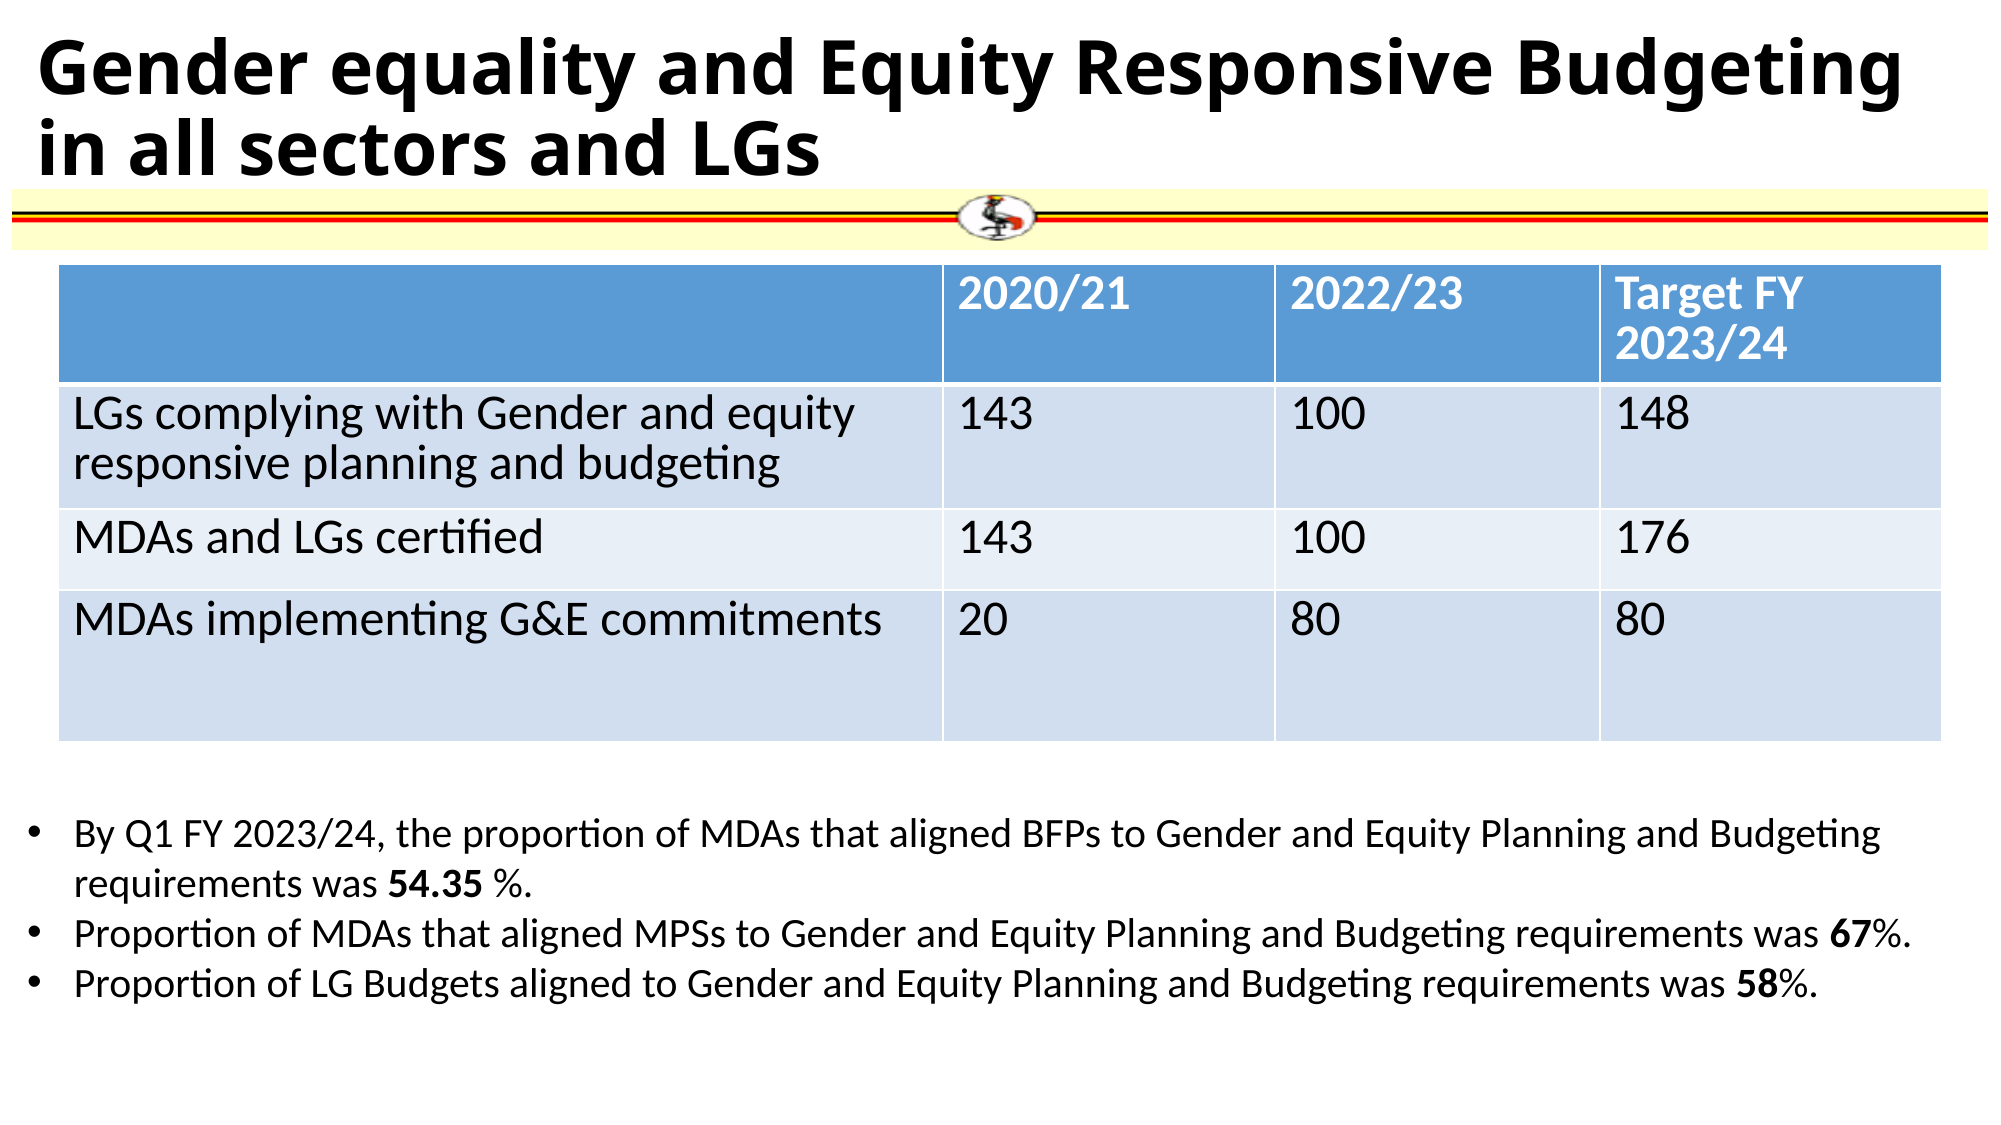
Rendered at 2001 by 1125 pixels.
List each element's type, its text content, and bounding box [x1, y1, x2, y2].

table_cell 20 [944, 591, 1274, 741]
title Gender equality and Equity Responsive Budgeting in all sectors and LGs [21, 1, 1947, 189]
table_cell 100 [1276, 510, 1599, 589]
table_cell 148 [1601, 387, 1941, 508]
table_cell 143 [944, 510, 1274, 589]
table_cell 80 [1276, 591, 1599, 741]
table_cell MDAs and LGs certified [59, 510, 942, 589]
table_header Target FY 2023/24 [1601, 265, 1941, 382]
table_cell 80 [1601, 591, 1941, 741]
table_cell 176 [1601, 510, 1941, 589]
text_box By Q1 FY 2023/24, the proportion of MDAs that aligned BFPs to Gender and Equity Planning and Budgeting requirements was 54.35 %. Proportion of MDAs that aligned MPSs to Gender and Equity Planning and Budgeting requirements was 67%. Proportion of LG Budgets aligned to Gender and Equity Planning and Budgeting requirements was 58%. [12, 798, 1957, 1014]
table_header 2020/21 [944, 265, 1274, 382]
picture [12, 189, 1988, 250]
table_header [59, 265, 942, 382]
table_cell MDAs implementing G&E commitments [59, 591, 942, 741]
table_cell 143 [944, 387, 1274, 508]
table_header 2022/23 [1276, 265, 1599, 382]
table_cell LGs complying with Gender and equity responsive planning and budgeting [59, 387, 942, 508]
table_cell 100 [1276, 387, 1599, 508]
